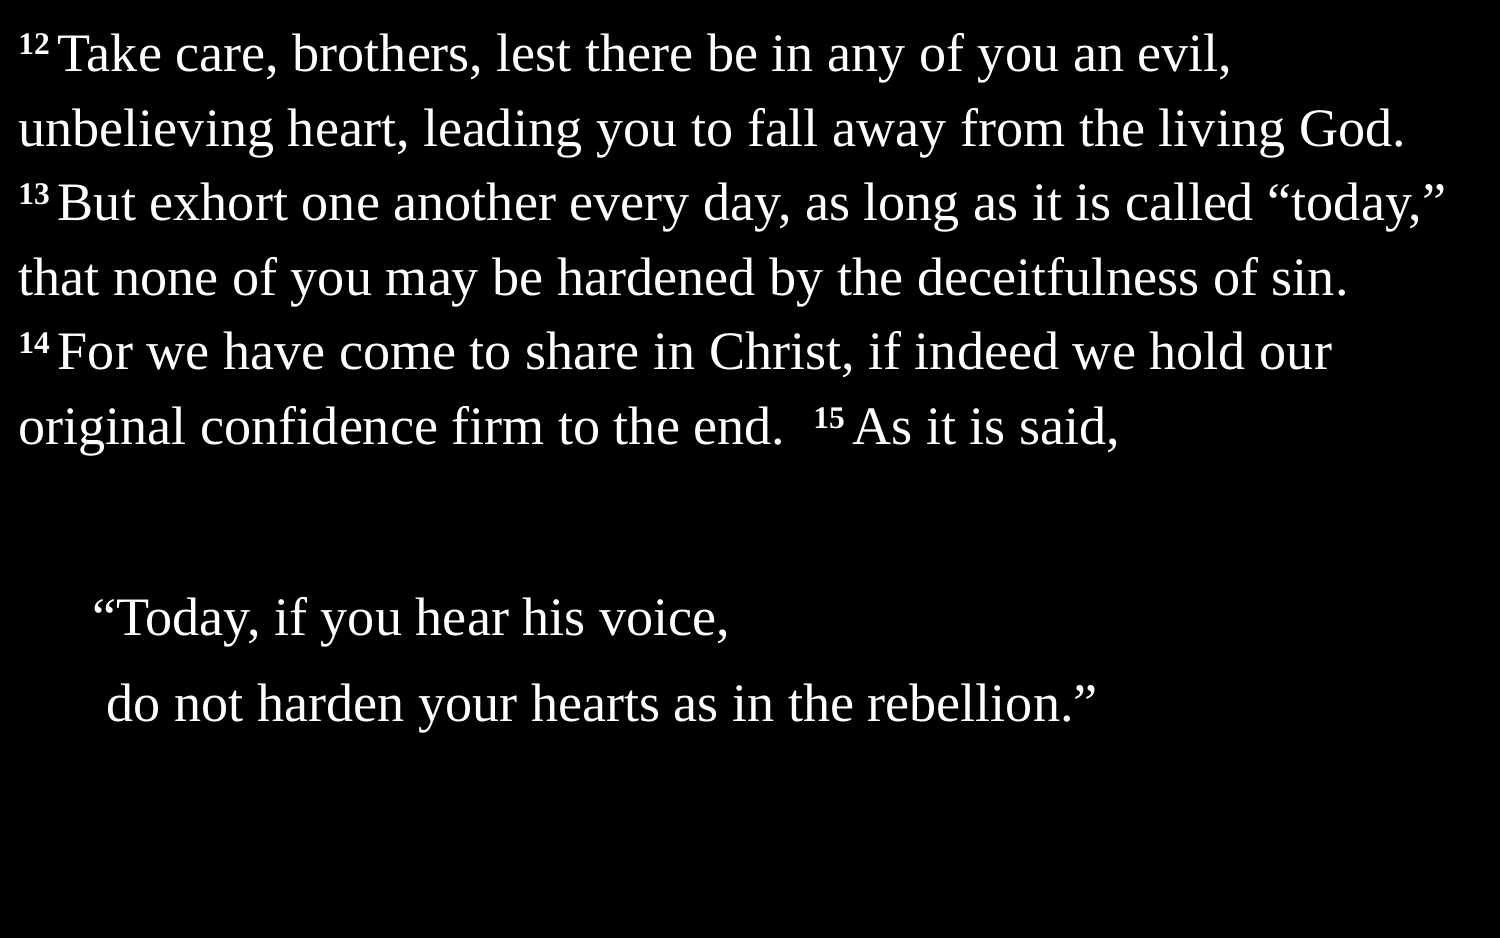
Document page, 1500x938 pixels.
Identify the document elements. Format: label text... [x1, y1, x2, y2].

text_box 12 Take care, brothers, lest there be in any of you an evil, unbelieving heart, leading you to fall away from the living God. 13 But exhort one another every day, as long as it is called “today,” that none of you may be hardened by the deceitfulness of sin. 14 For we have come to share in Christ, if indeed we hold our original confidence firm to the end. 15 As it is said, “Today, if you hear his voice, do not harden your hearts as in the rebellion.” [3, 0, 1500, 740]
